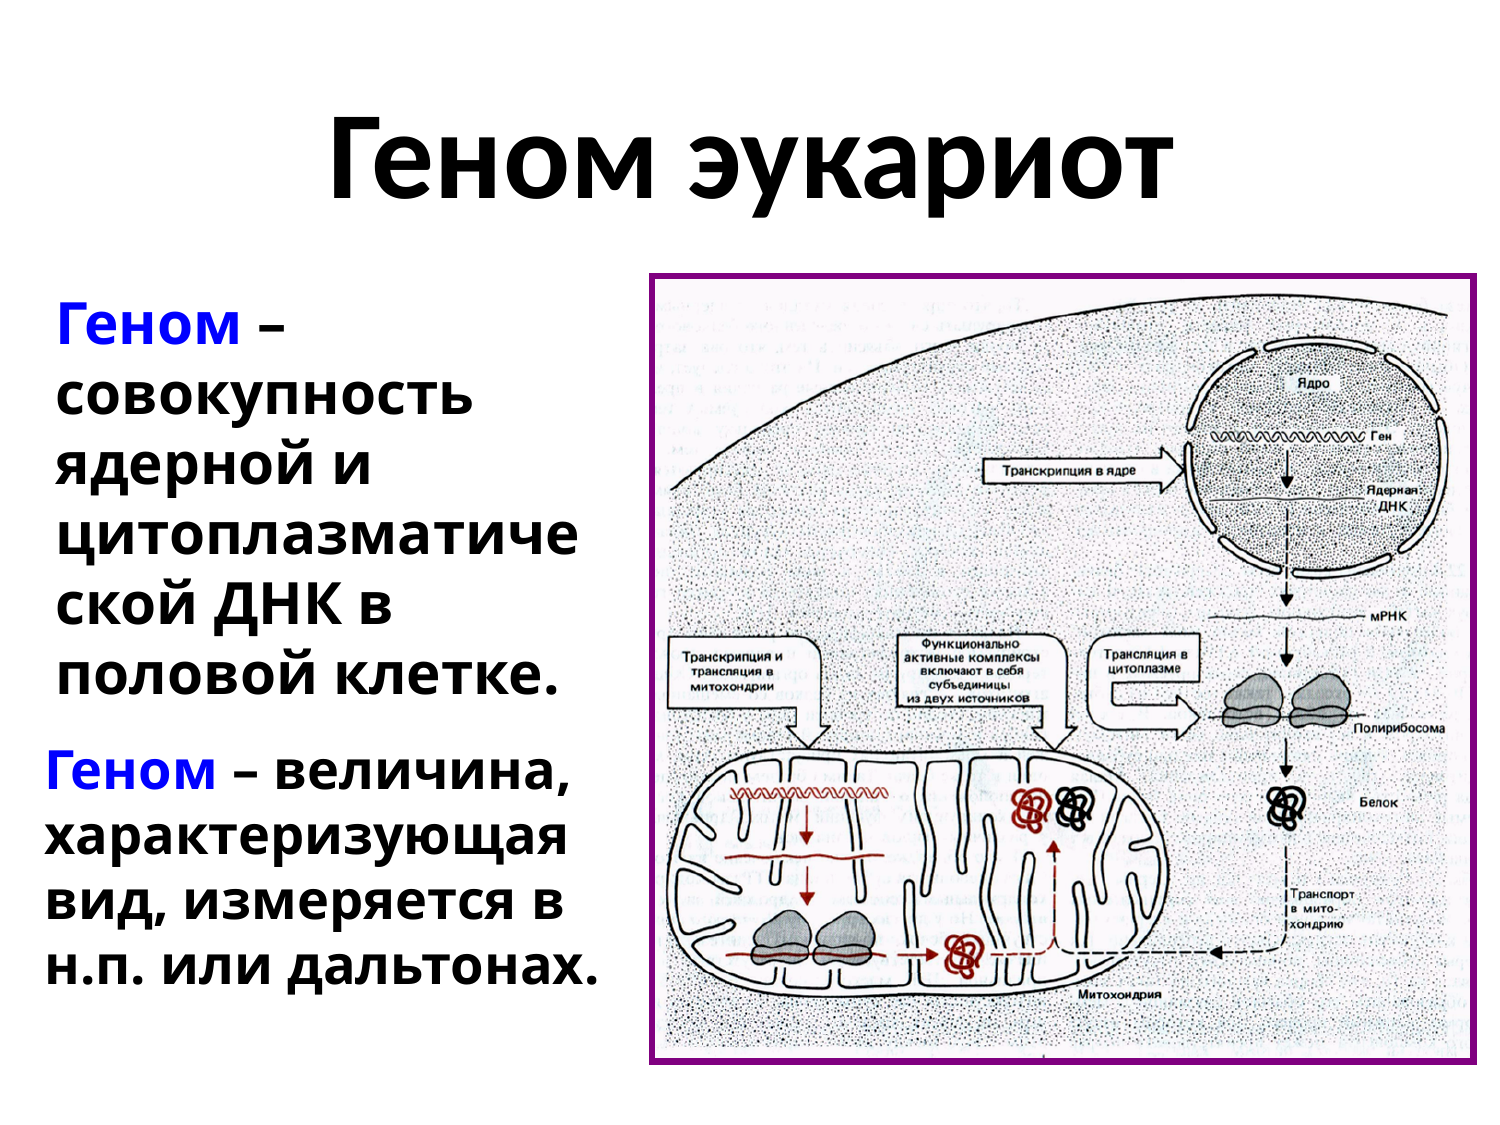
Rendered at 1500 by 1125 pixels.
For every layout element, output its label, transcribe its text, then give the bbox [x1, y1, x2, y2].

text_box Геном – величина, характеризующая вид, измеряется в н.п. или дальтонах. [29, 727, 632, 1003]
text_box Геном – совокупность ядерной и цитоплазматической ДНК в половой клетке. [41, 278, 608, 714]
title Геном эукариот [76, 54, 1428, 243]
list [655, 278, 1471, 1059]
